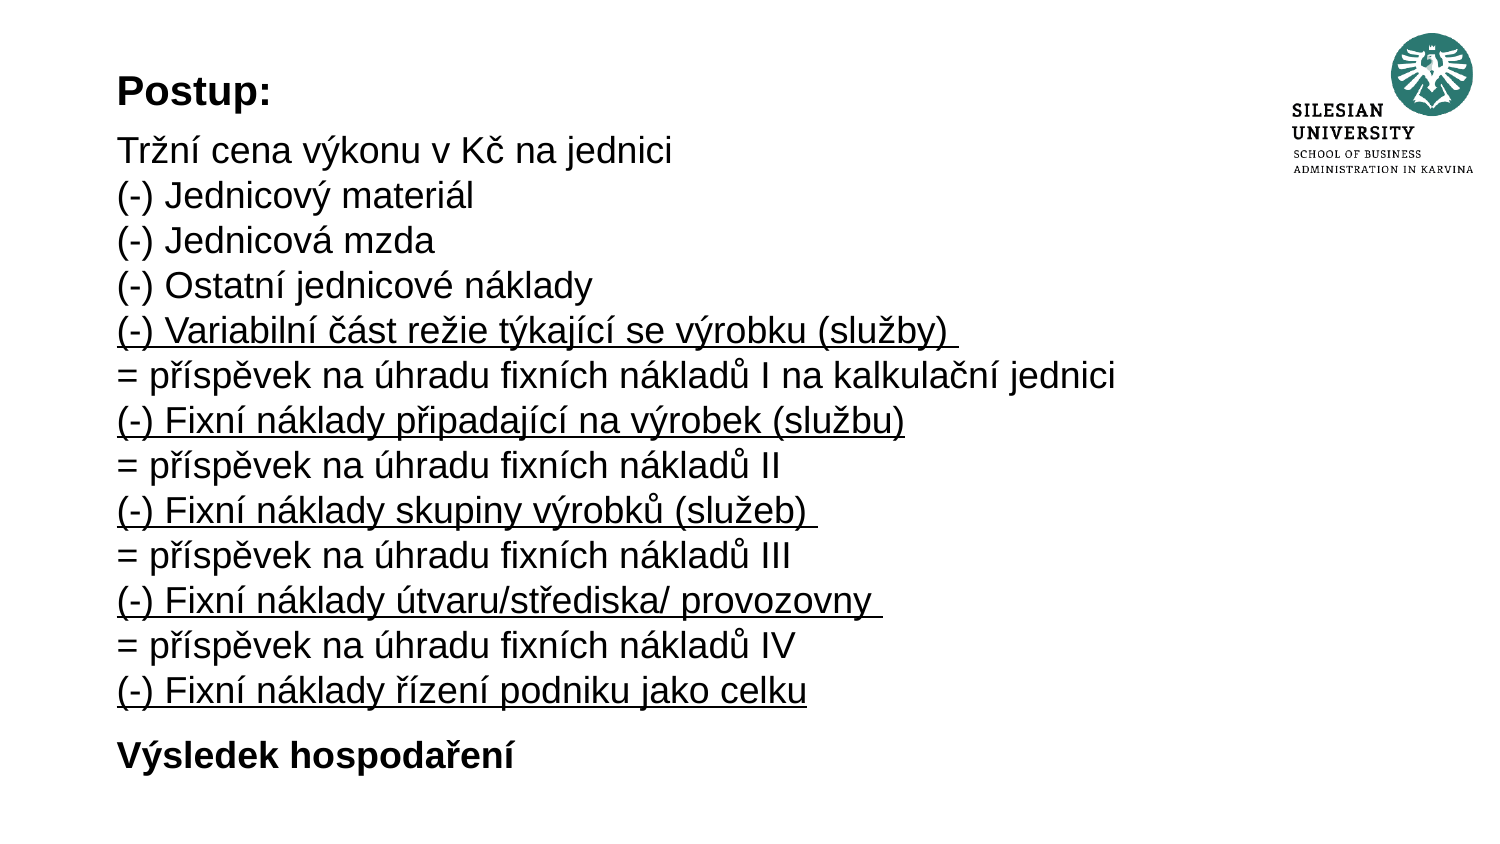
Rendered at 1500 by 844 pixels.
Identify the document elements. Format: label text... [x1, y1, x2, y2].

picture [1292, 33, 1474, 173]
text_box Postup: Tržní cena výkonu v Kč na jednici (-) Jednicový materiál (-) Jednicová mzda (-) Ostatní jednicové náklady (-) Variabilní část režie týkající se výrobku (služby) = příspěvek na úhradu fixních nákladů I na kalkulační jednici (-) Fixní náklady připadající na výrobek (službu) = příspěvek na úhradu fixních nákladů II (-) Fixní náklady skupiny výrobků (služeb) = příspěvek na úhradu fixních nákladů III (-) Fixní náklady útvaru/střediska/ provozovny = příspěvek na úhradu fixních nákladů IV (-) Fixní náklady řízení podniku jako celku Výsledek hospodaření [101, 49, 1204, 784]
